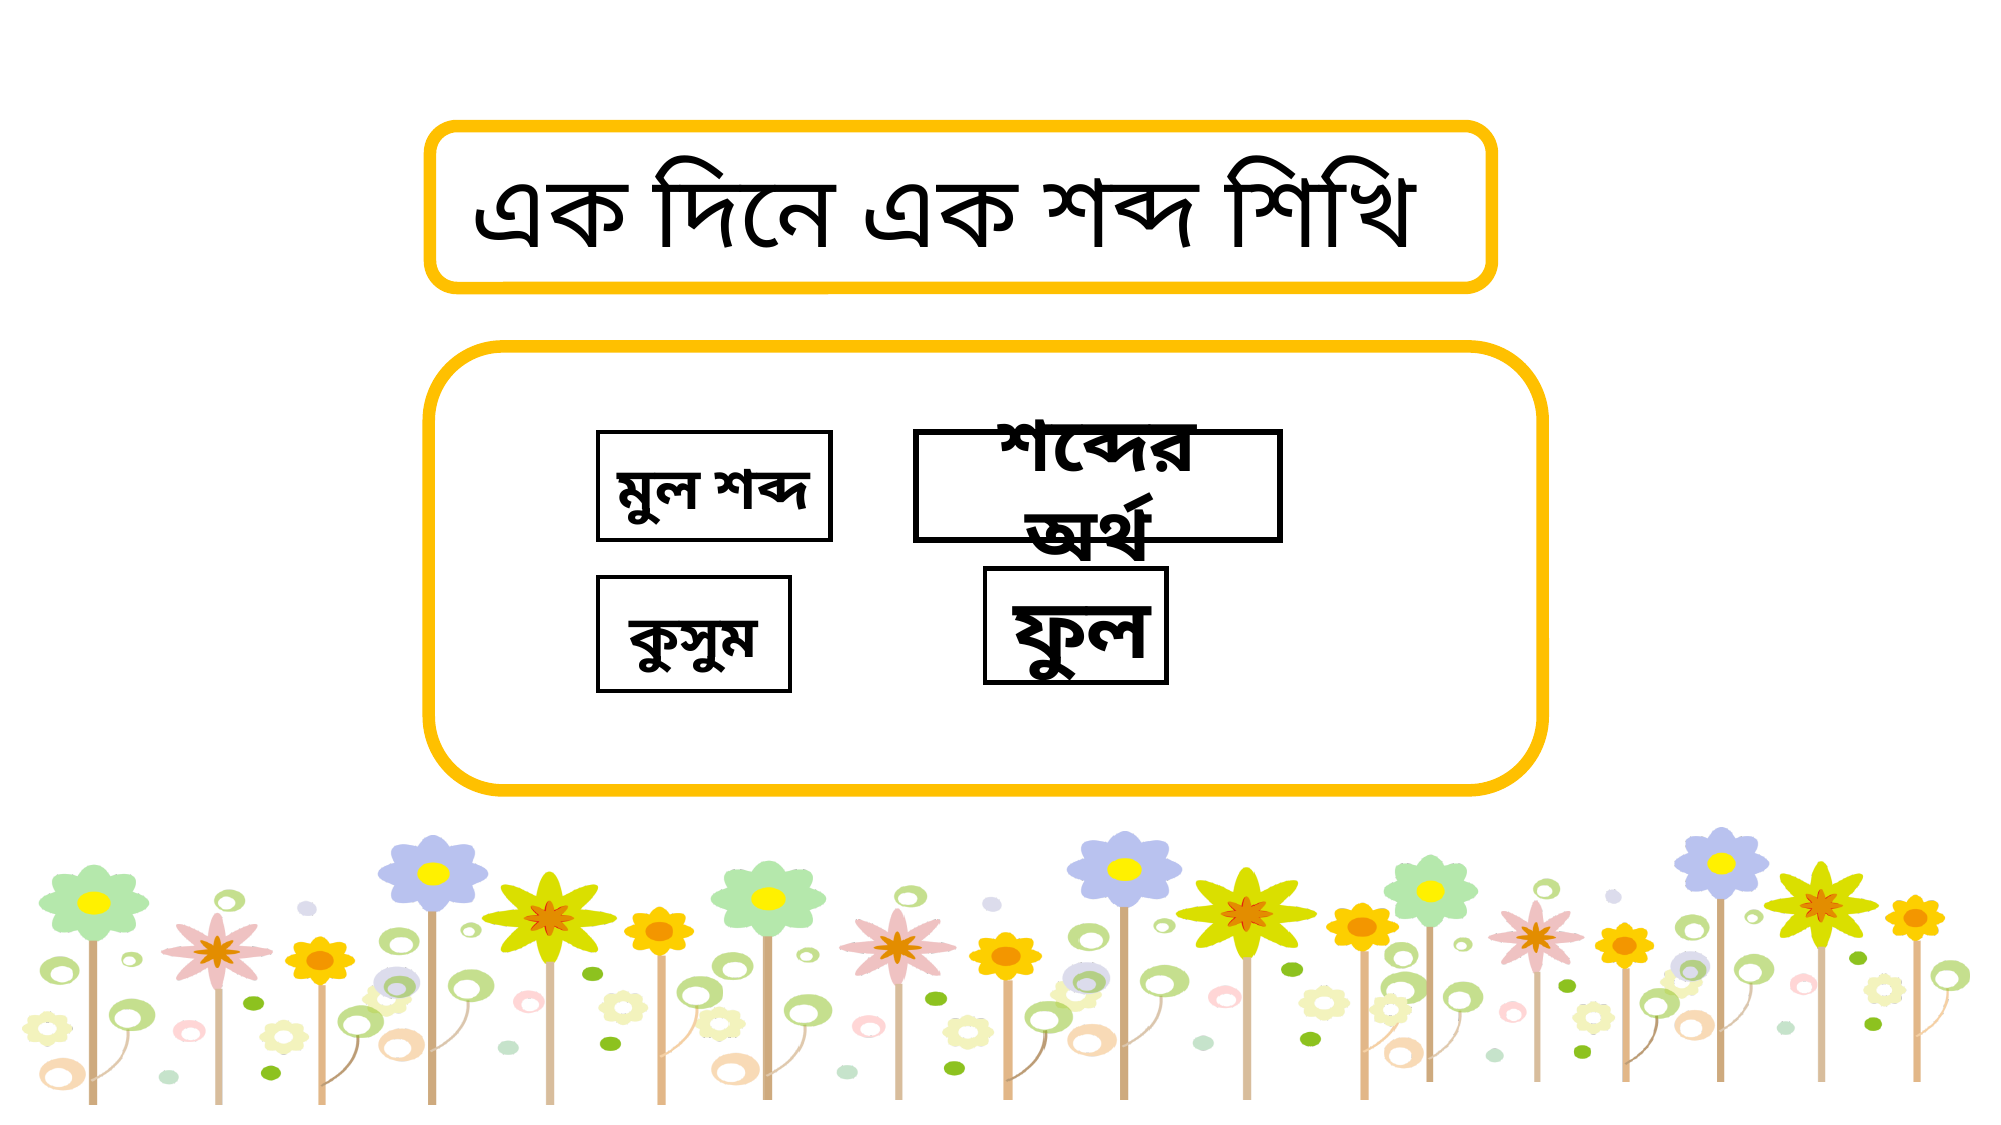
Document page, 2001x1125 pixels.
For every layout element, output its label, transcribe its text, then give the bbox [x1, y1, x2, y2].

text_box মুল শব্দ [597, 431, 831, 541]
text_box [427, 345, 1544, 792]
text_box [21, 827, 1970, 1105]
text_box শব্দের অর্থ [915, 431, 1281, 541]
text_box কুসুম [597, 576, 791, 692]
text_box এক দিনে এক শব্দ শিখি [428, 124, 1494, 290]
text_box ফুল [984, 567, 1167, 683]
